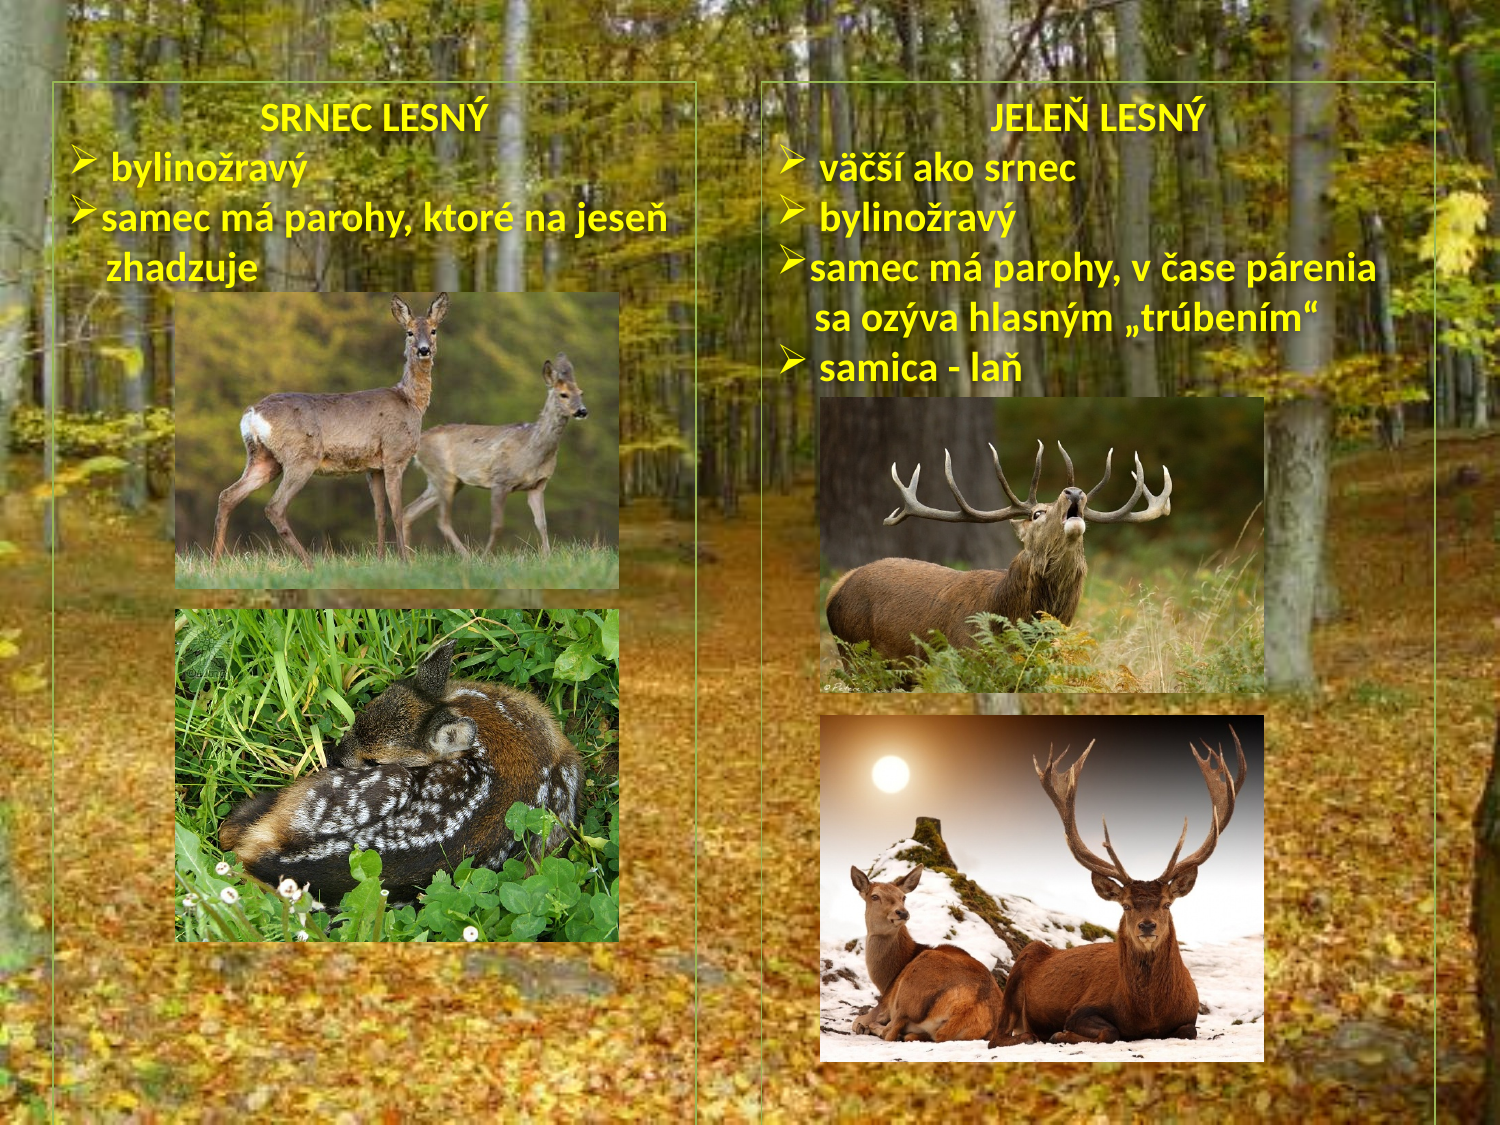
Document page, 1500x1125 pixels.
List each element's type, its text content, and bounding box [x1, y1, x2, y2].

text_box JELEŇ LESNÝ väčší ako srnec bylinožravý samec má parohy, v čase párenia sa ozýva hlasným „trúbením“ samica - laň [761, 81, 1436, 1125]
picture [175, 292, 619, 589]
picture [175, 609, 619, 943]
picture [820, 396, 1264, 693]
picture [0, 0, 1500, 1125]
picture [820, 715, 1264, 1062]
text_box SRNEC LESNÝ bylinožravý samec má parohy, ktoré na jeseň zhadzuje [52, 81, 697, 1125]
